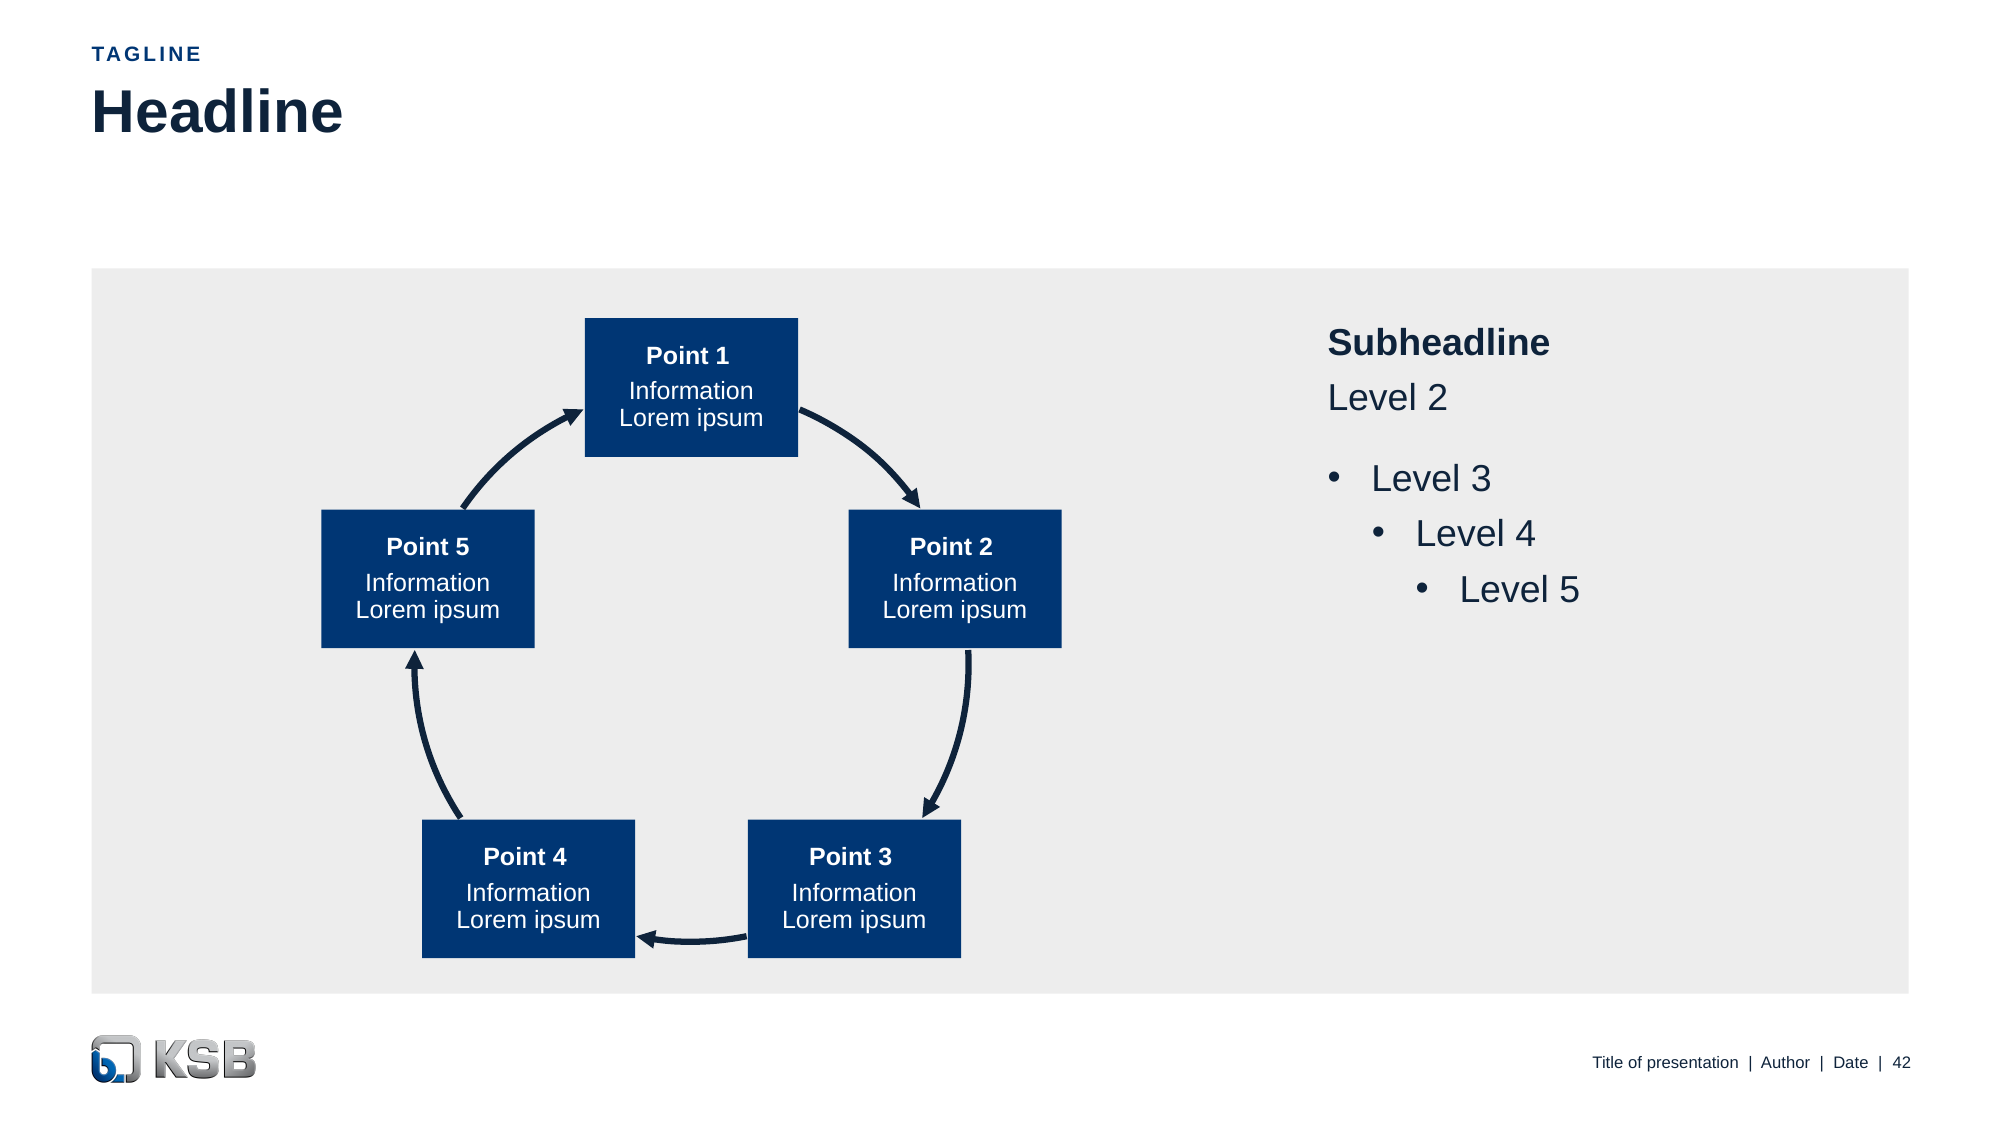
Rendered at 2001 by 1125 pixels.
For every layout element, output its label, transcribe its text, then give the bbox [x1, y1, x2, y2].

list Tagline [91, 40, 1909, 64]
slide_number 42 [1892, 1045, 1930, 1078]
list Subheadline Level 2 Level 3 Level 4 Level 5 [1327, 318, 1879, 968]
footer Title of presentation | Author | Date | [1017, 1045, 1883, 1078]
picture [88, 1032, 259, 1086]
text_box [91, 317, 1292, 968]
title Headline [91, 72, 1907, 232]
